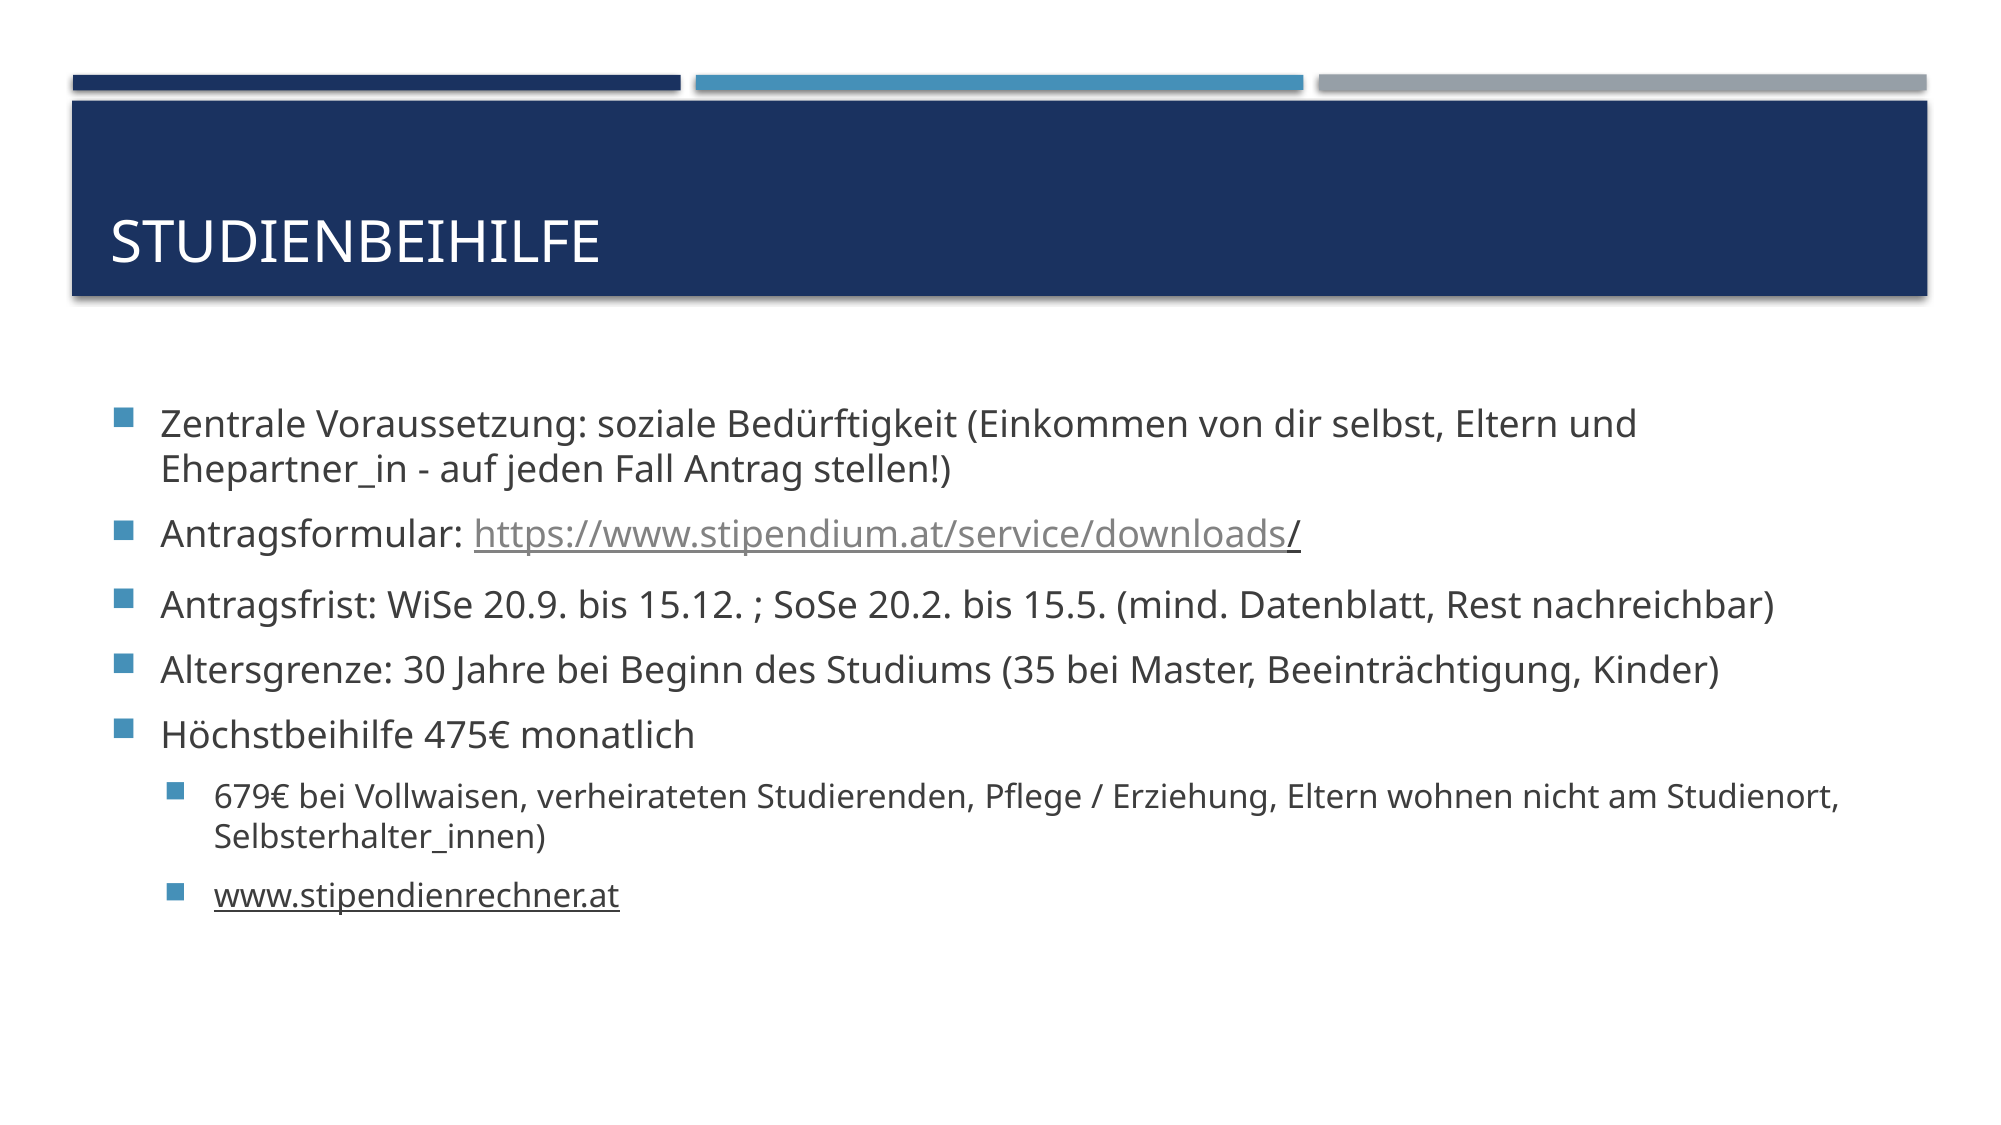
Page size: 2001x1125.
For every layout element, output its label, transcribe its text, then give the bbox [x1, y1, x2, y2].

list Zentrale Voraussetzung: soziale Bedürftigkeit (Einkommen von dir selbst, Eltern und Ehepartner_in - auf jeden Fall Antrag stellen!) Antragsformular: https://www.stipendium.at/service/downloads/ Antragsfrist: WiSe 20.9. bis 15.12. ; SoSe 20.2. bis 15.5. (mind. Datenblatt, Rest nachreichbar) Altersgrenze: 30 Jahre bei Beginn des Studiums (35 bei Master, Beeinträchtigung, Kinder) Höchstbeihilfe 475€ monatlich 679€ bei Vollwaisen, verheirateten Studierenden, Pflege / Erziehung, Eltern wohnen nicht am Studienort, Selbsterhalter_innen) www.stipendienrechner.at [95, 357, 1905, 962]
title Studienbeihilfe [95, 115, 1905, 282]
